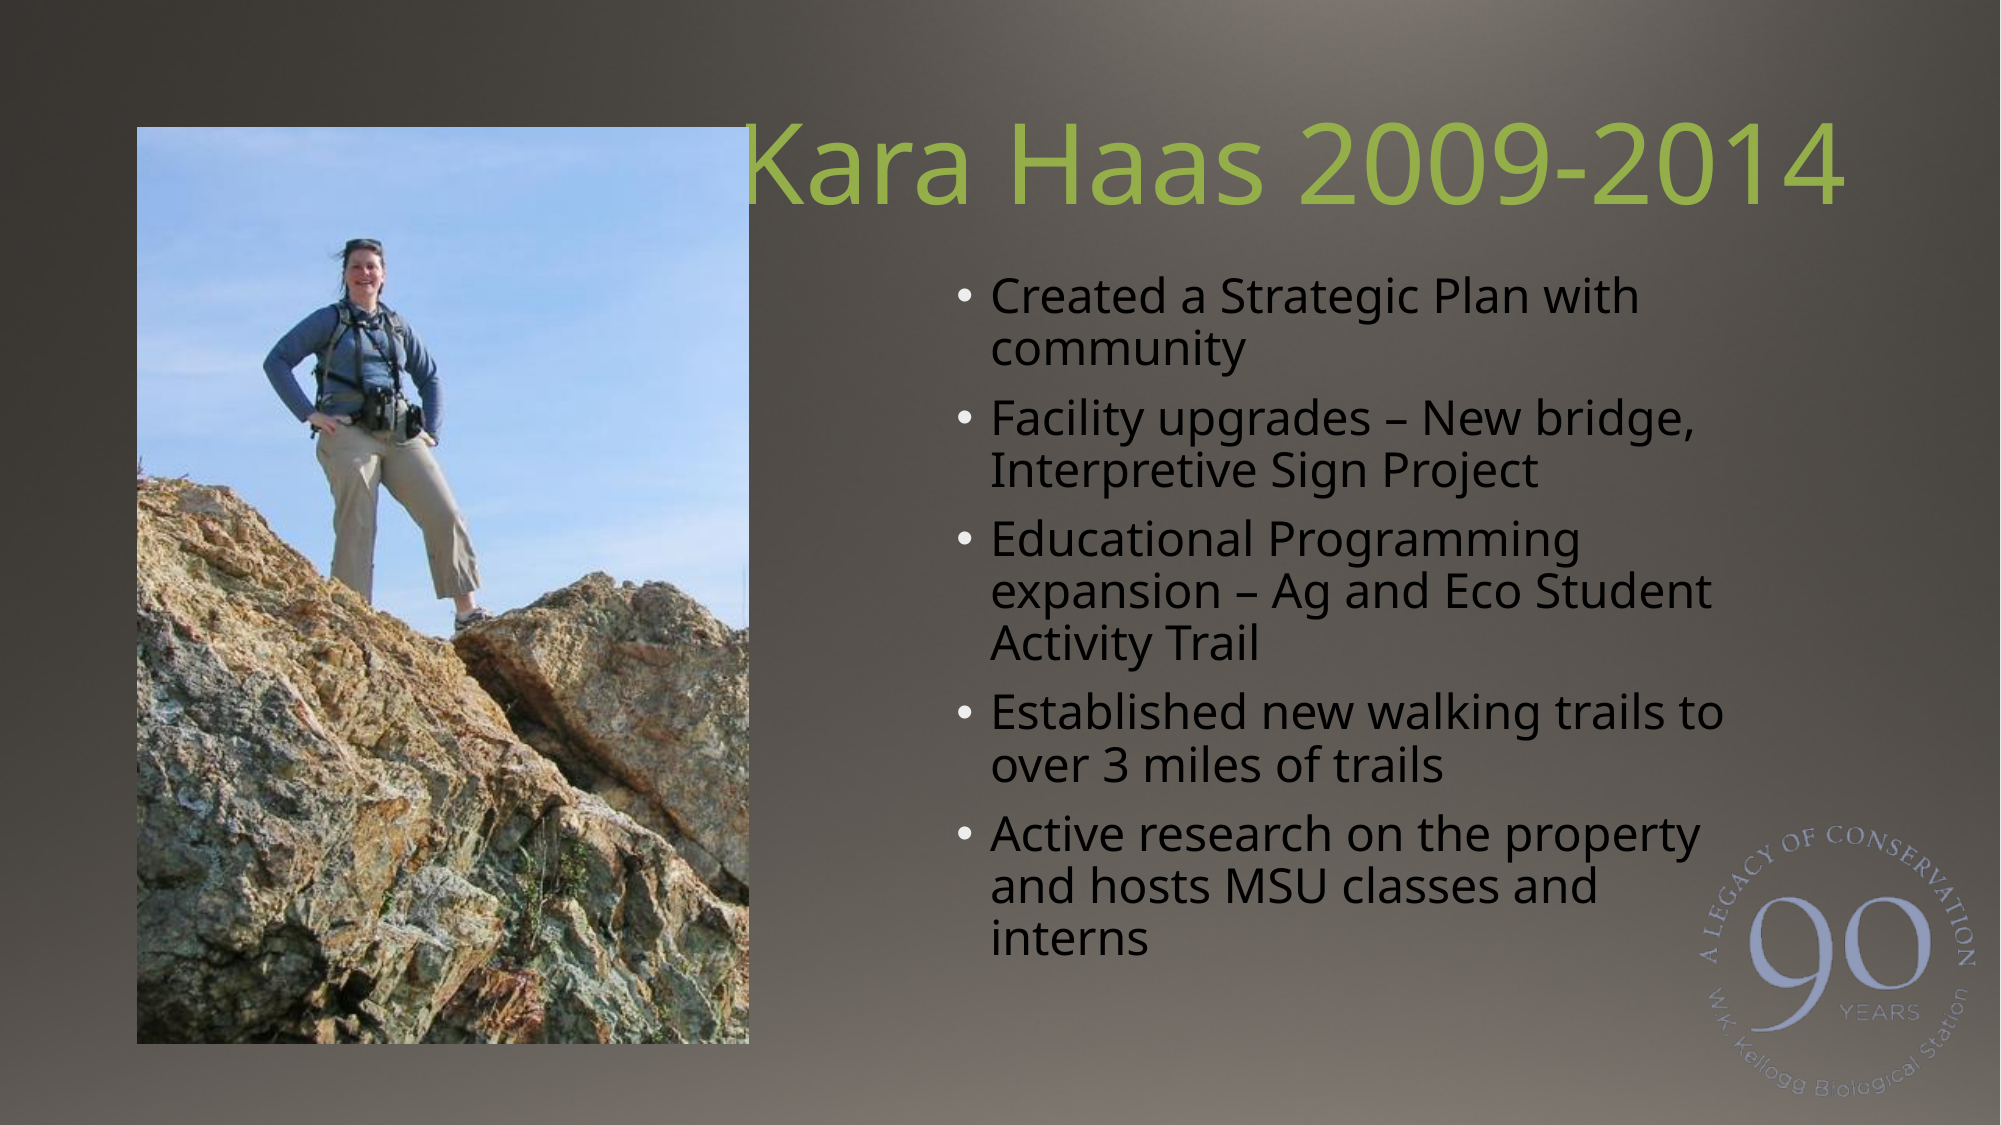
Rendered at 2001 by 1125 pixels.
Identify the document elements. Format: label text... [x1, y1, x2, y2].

picture [0, 0, 2001, 1125]
title Kara Haas 2009-2014 [137, 59, 1863, 278]
list Created a Strategic Plan with community Facility upgrades – New bridge, Interpretive Sign Project Educational Programming expansion – Ag and Eco Student Activity Trail Established new walking trails to over 3 miles of trails Active research on the property and hosts MSU classes and interns [941, 264, 1768, 979]
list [137, 127, 749, 1044]
